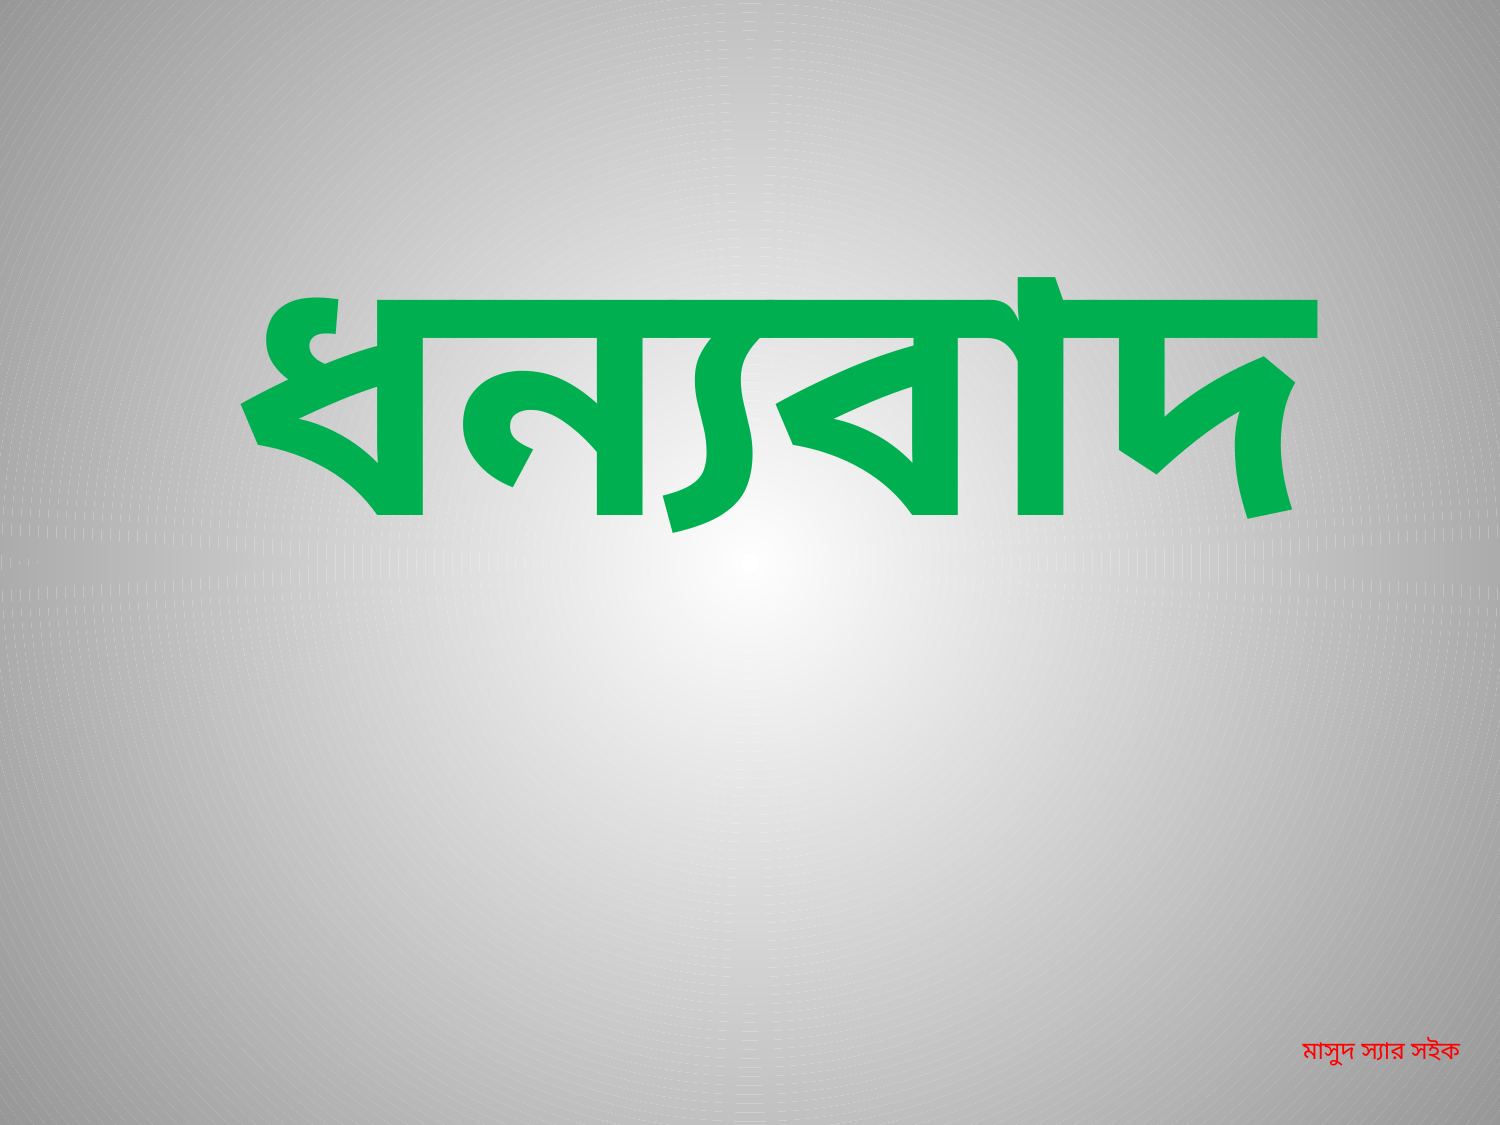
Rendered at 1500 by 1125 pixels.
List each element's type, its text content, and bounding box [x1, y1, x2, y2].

text_box মাসুদ স্যার সইক [1287, 1012, 1475, 1088]
text_box ধন্যবাদ [125, 162, 1425, 593]
